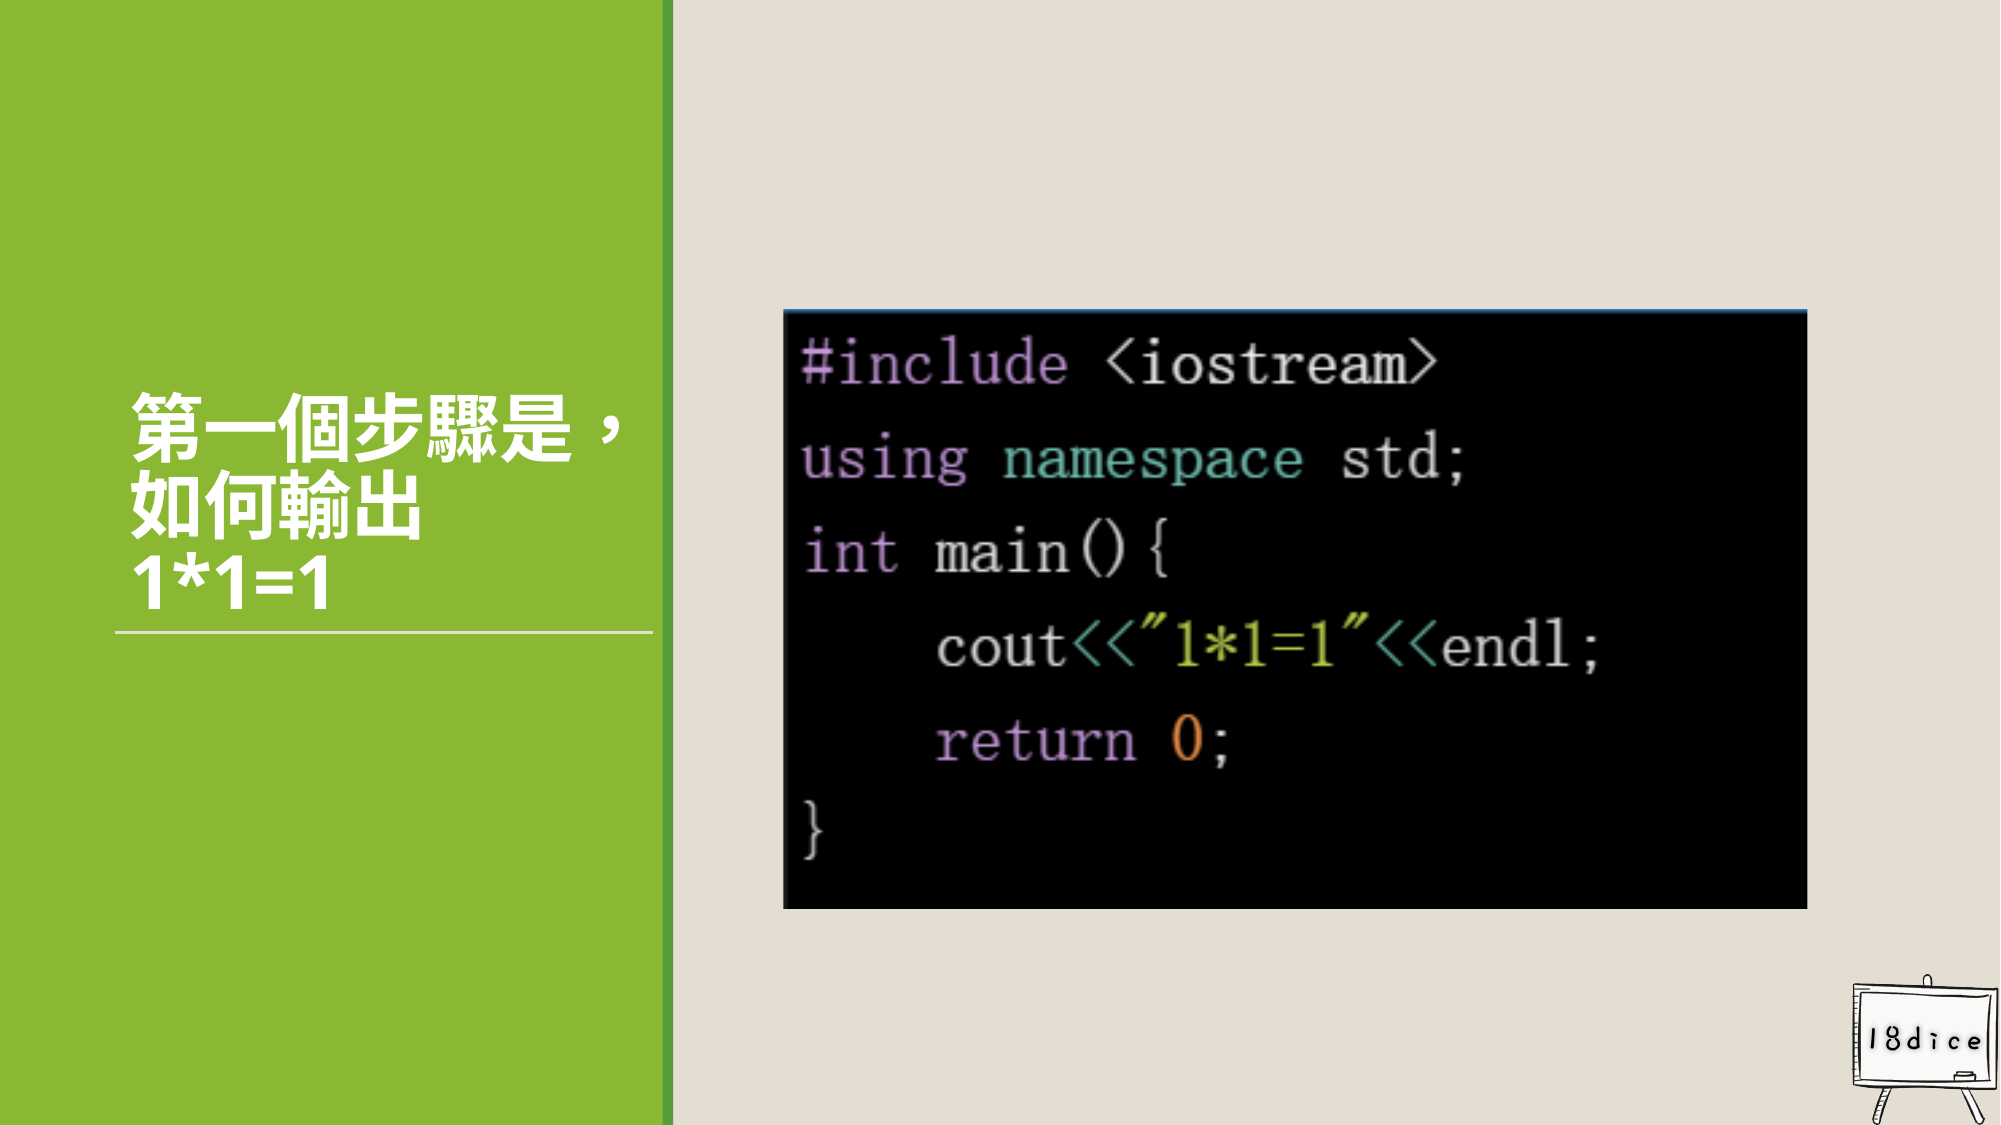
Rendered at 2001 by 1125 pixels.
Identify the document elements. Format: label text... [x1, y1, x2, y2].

picture [782, 308, 1808, 909]
picture [1849, 974, 2000, 1125]
title 第一個步驟是，如何輸出1*1=1 [114, 257, 640, 631]
